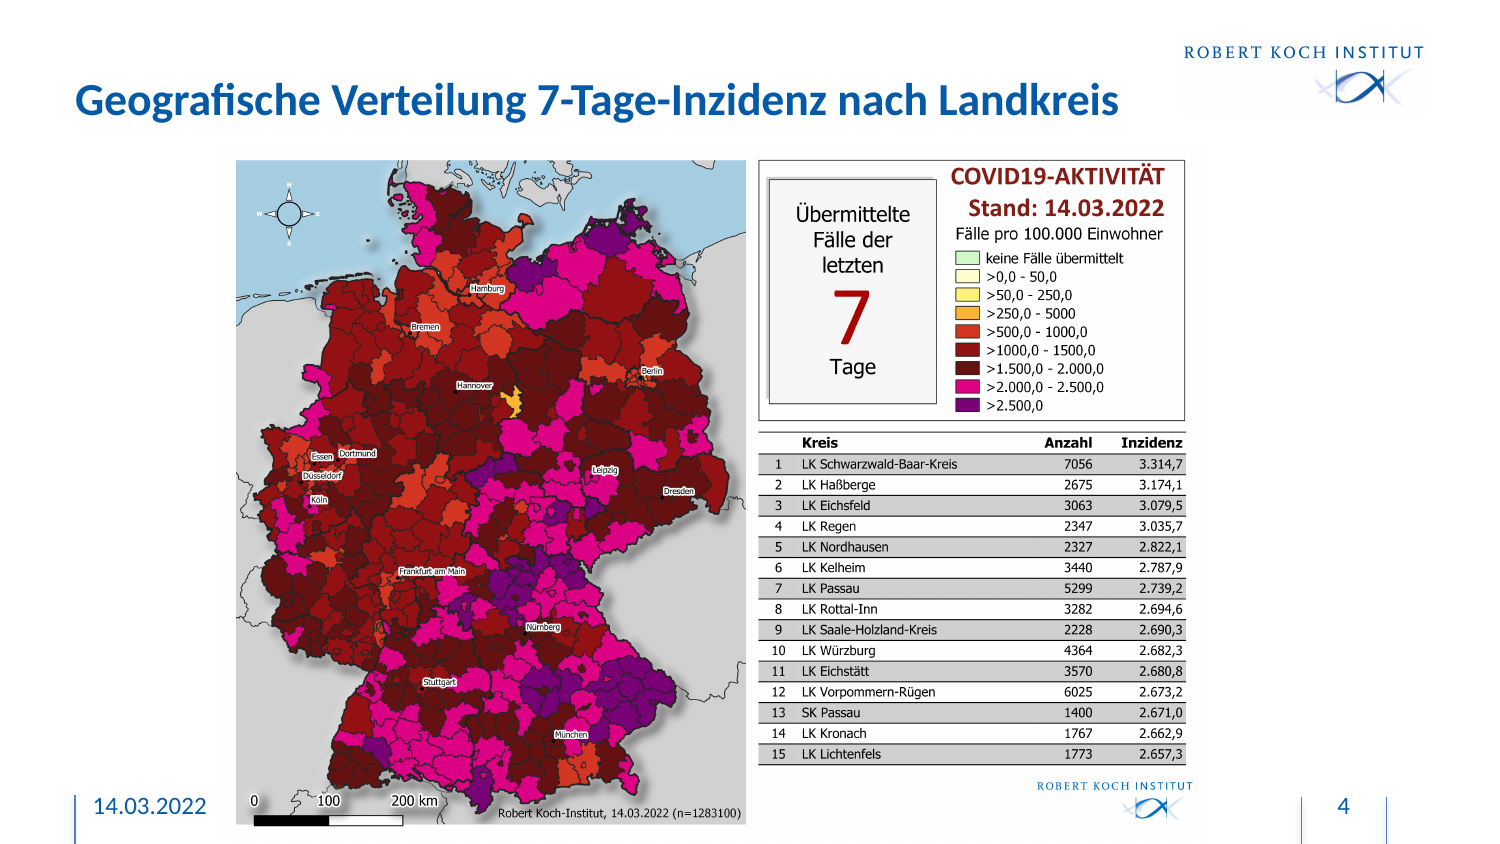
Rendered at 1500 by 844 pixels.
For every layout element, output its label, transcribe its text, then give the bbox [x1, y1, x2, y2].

picture [217, 142, 1209, 844]
slide_number 4 [1302, 782, 1385, 827]
title Geografische Verteilung 7-Tage-Inzidenz nach Landkreis [75, 38, 1385, 157]
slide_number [92, 782, 212, 827]
picture [1385, 40, 1430, 114]
